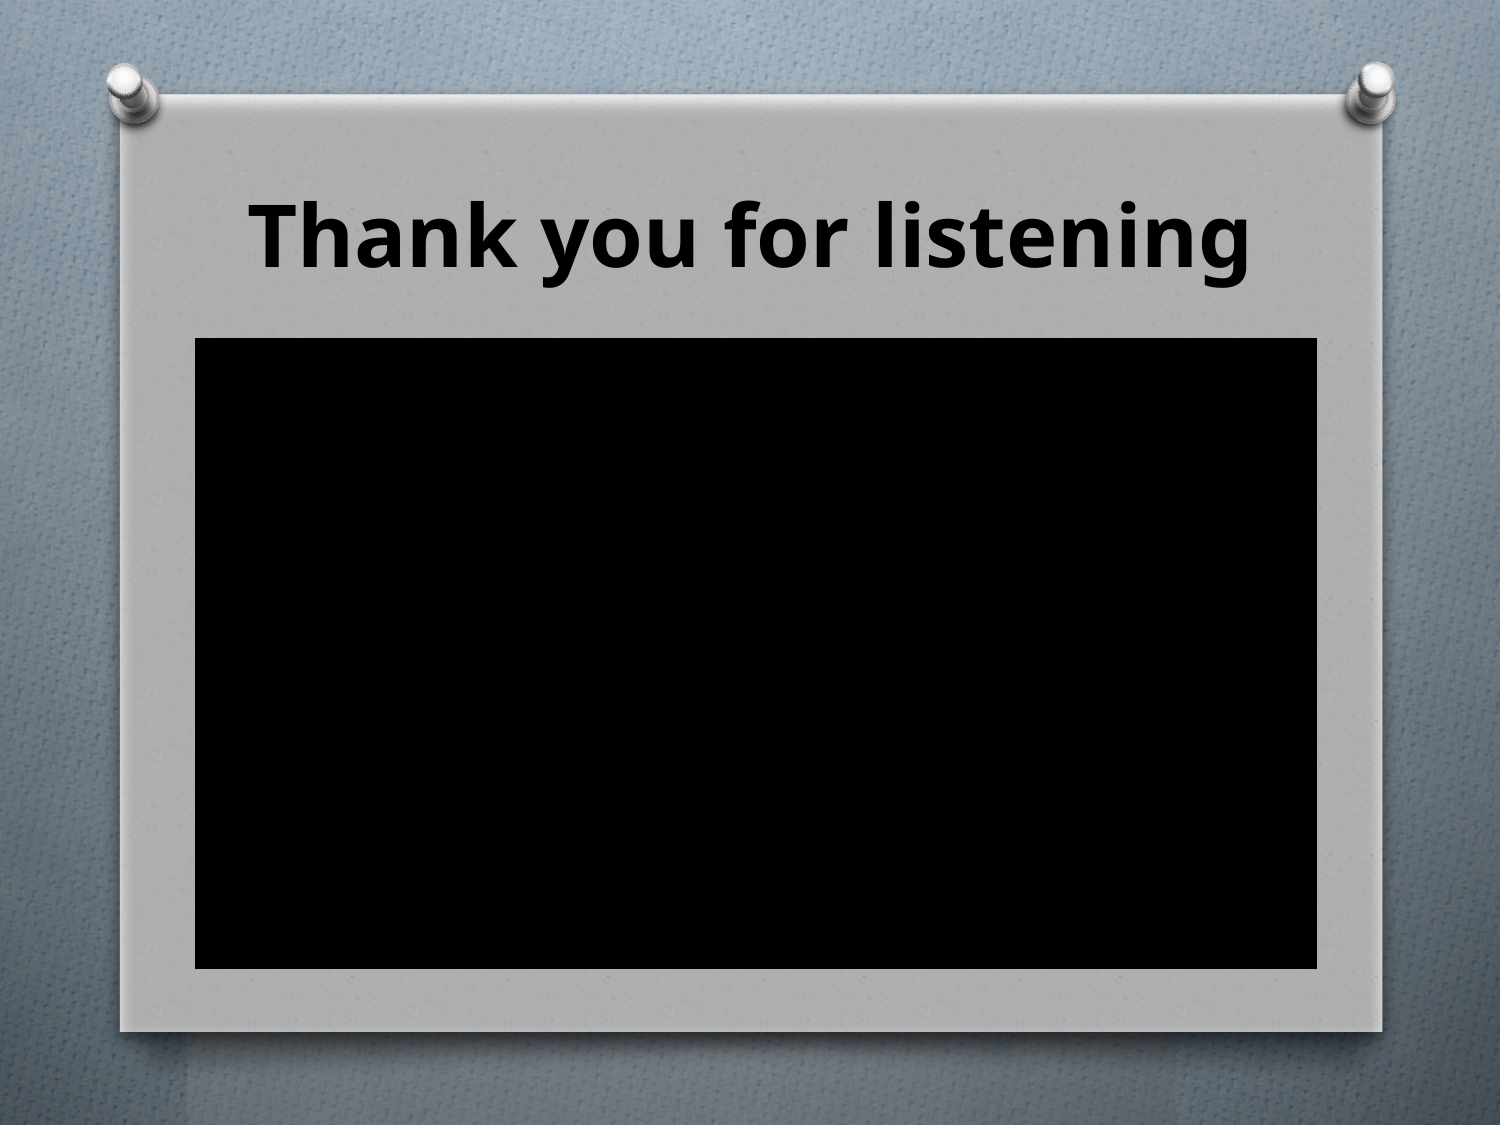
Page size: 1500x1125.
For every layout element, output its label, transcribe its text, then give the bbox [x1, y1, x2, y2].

picture [1317, 35, 1439, 156]
title Thank you for listening [179, 134, 1323, 332]
picture [75, 29, 198, 153]
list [194, 337, 1318, 970]
